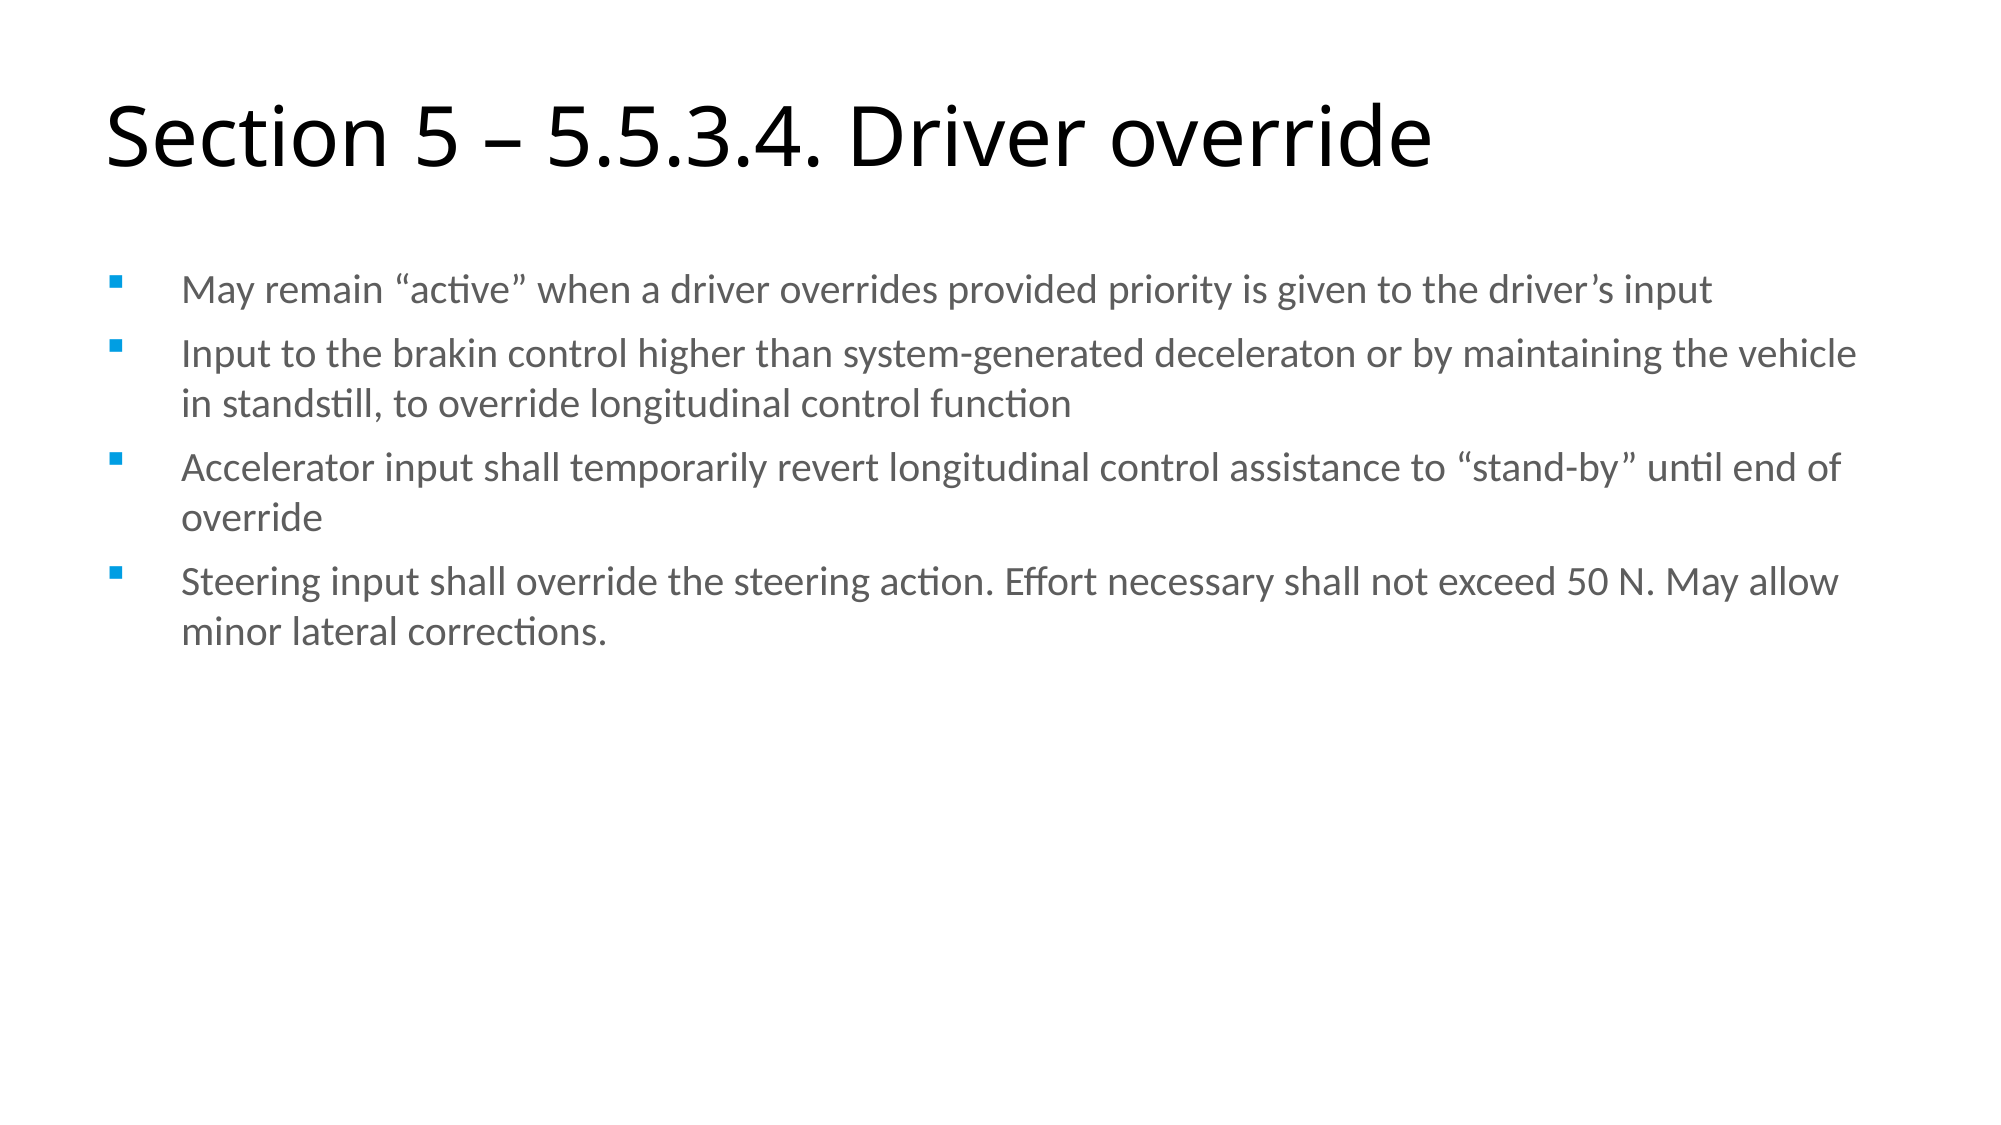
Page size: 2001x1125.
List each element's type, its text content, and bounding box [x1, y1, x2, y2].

text_box May remain “active” when a driver overrides provided priority is given to the driver’s input Input to the brakin control higher than system-generated deceleraton or by maintaining the vehicle in standstill, to override longitudinal control function Accelerator input shall temporarily revert longitudinal control assistance to “stand-by” until end of override Steering input shall override the steering action. Effort necessary shall not exceed 50 N. May allow minor lateral corrections. [91, 254, 1885, 598]
text_box Section 5 – 5.5.3.4. Driver override [91, 76, 1865, 199]
